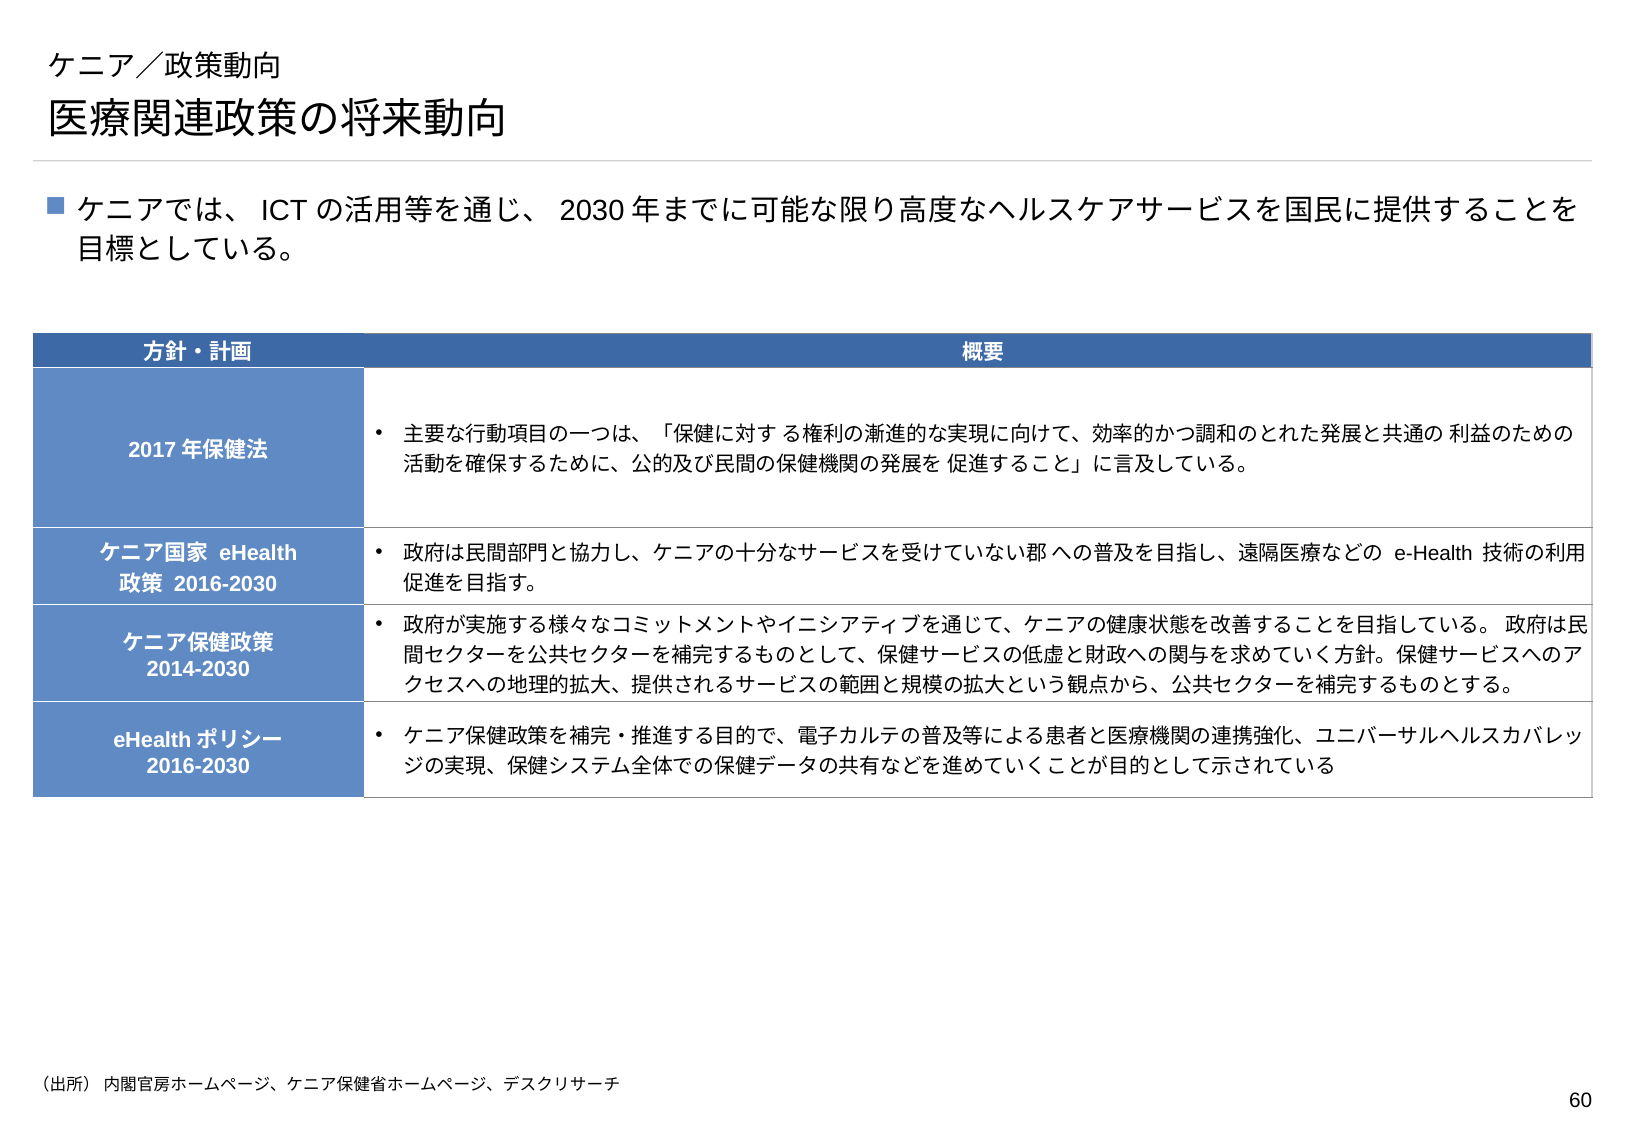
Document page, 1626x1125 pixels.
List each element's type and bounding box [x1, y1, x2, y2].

list [32, 0, 1593, 149]
table_cell [33, 528, 1591, 604]
text_box [32, 1073, 1474, 1094]
table_cell [33, 368, 1591, 527]
table_cell [33, 605, 1591, 701]
table_header [33, 334, 1591, 367]
text_box [44, 188, 1581, 266]
table_cell [33, 702, 1591, 797]
